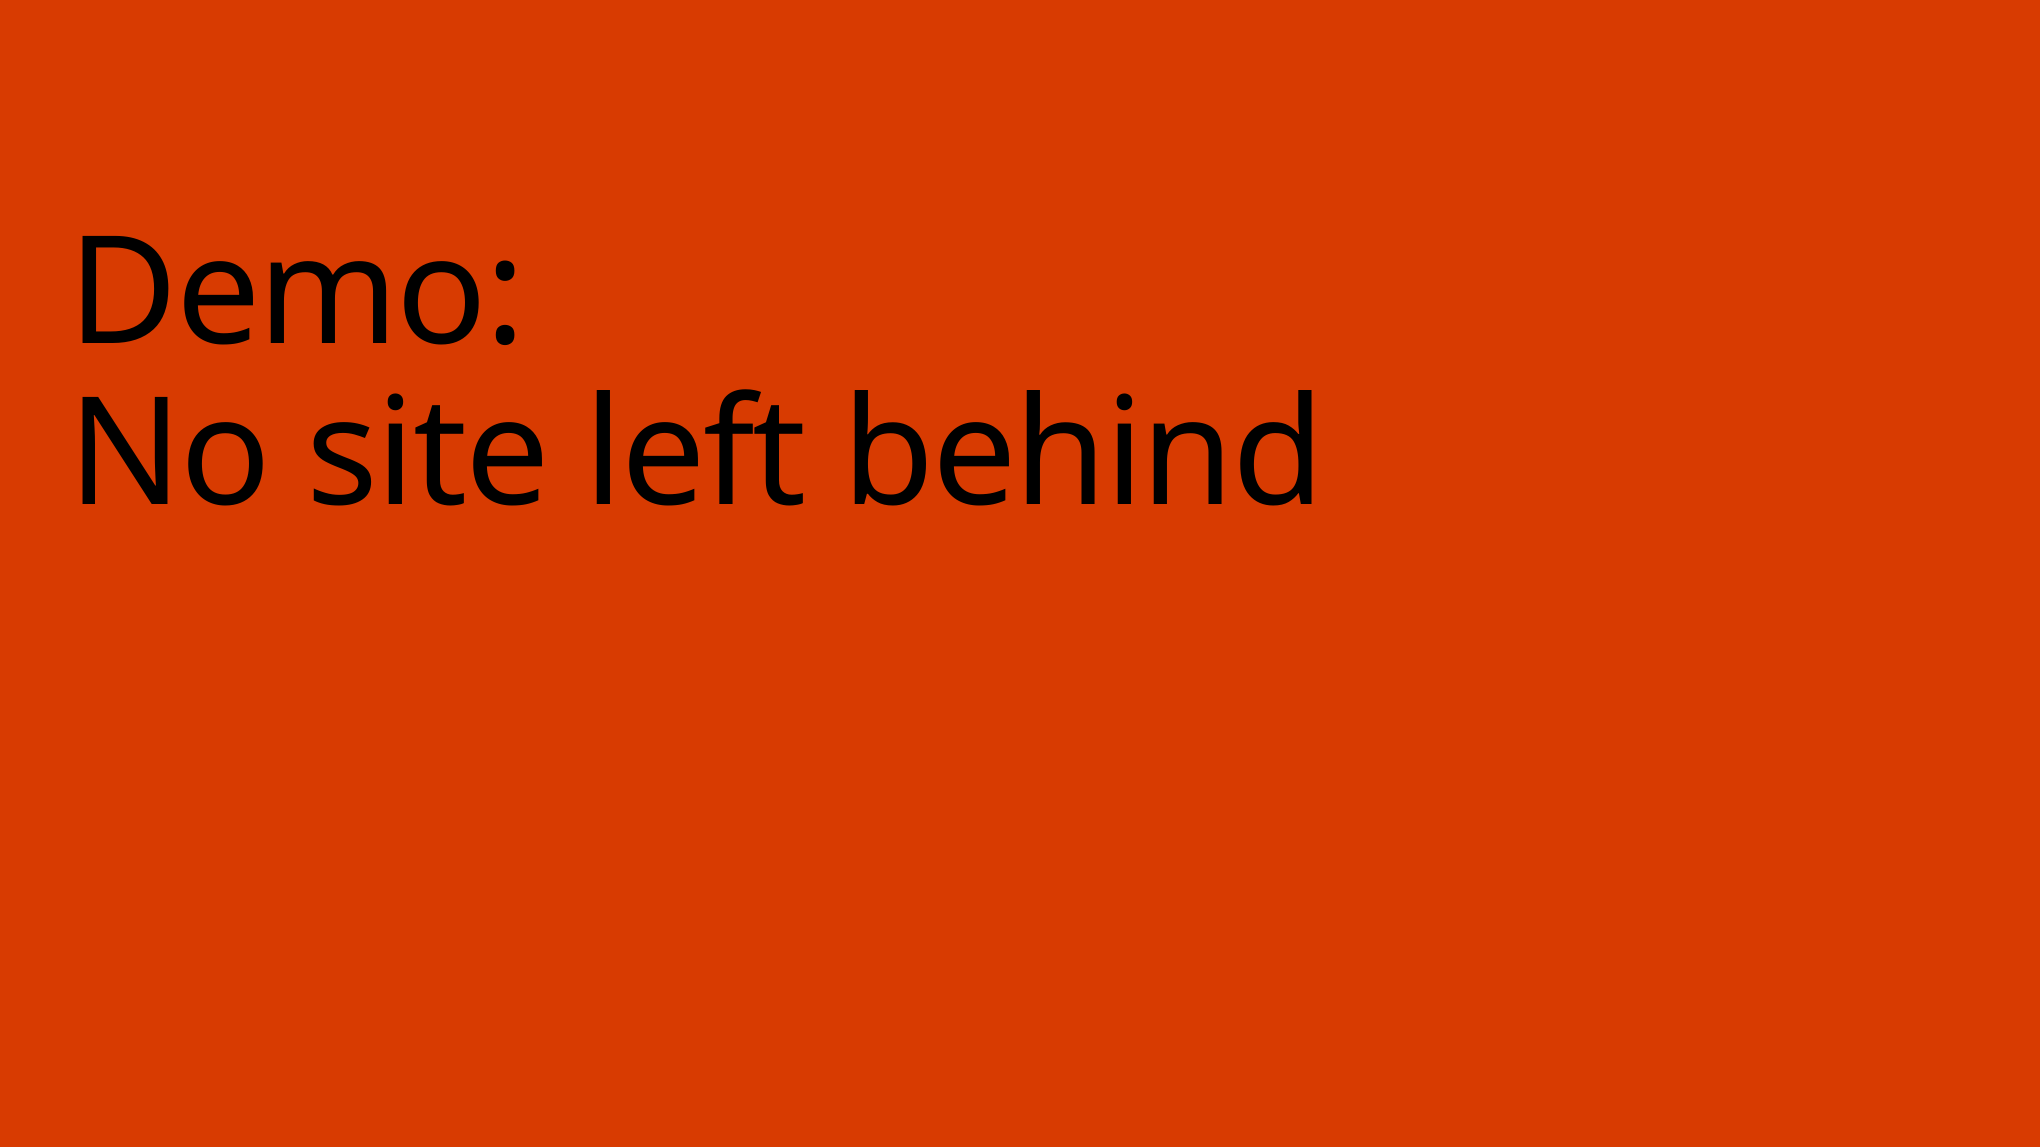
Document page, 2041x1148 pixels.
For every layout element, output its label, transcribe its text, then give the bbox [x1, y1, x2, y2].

title Demo: No site left behind [45, 198, 1395, 556]
